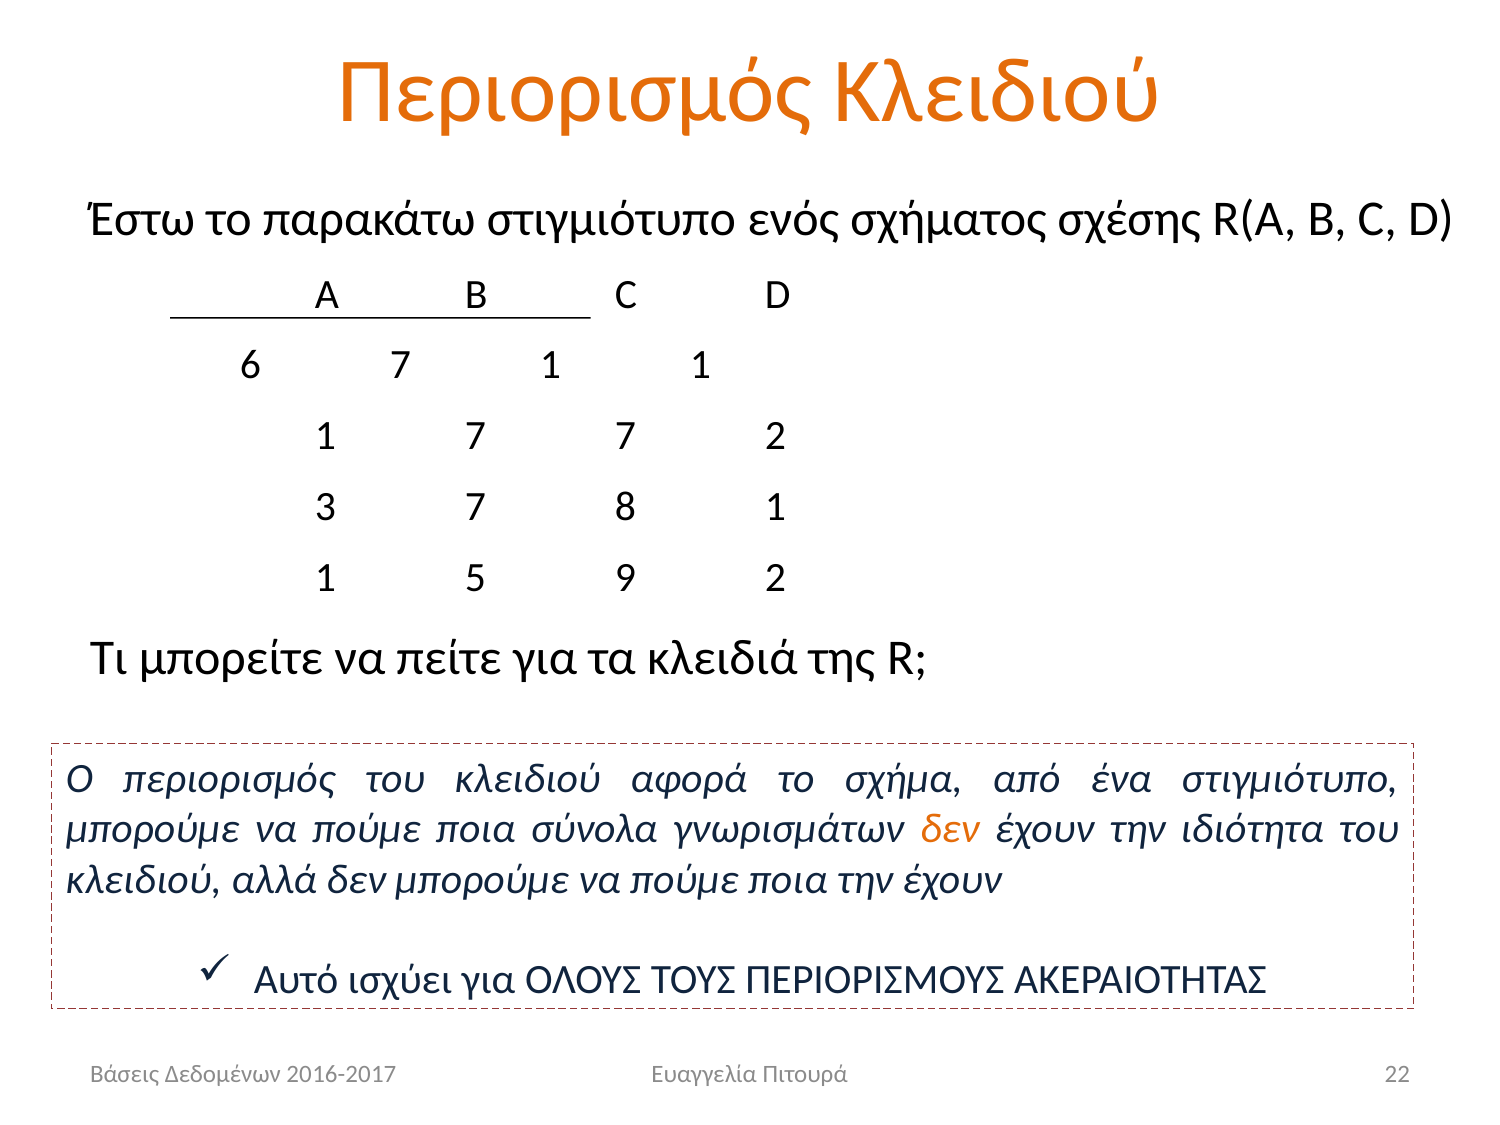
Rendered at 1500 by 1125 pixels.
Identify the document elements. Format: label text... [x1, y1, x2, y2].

slide_number Βάσεις Δεδομένων 2016-2017 [75, 1042, 425, 1103]
slide_number 22 [1074, 1042, 1425, 1103]
title Περιορισμός Κλειδιού [75, 0, 1425, 179]
text_box Έστω το παρακάτω στιγμιότυπο ενός σχήματος σχέσης R(A, B, C, D) Α Β C D 6 7 1 1 1 7 7 2 3 7 8 1 1 5 9 2 Τι μπορείτε να πείτε για τα κλειδιά της R; [75, 178, 1481, 693]
text_box Ο περιορισμός του κλειδιού αφορά το σχήμα, από ένα στιγμιότυπο, μπορούμε να πούμε ποια σύνολα γνωρισμάτων δεν έχουν την ιδιότητα του κλειδιού, αλλά δεν μπορούμε να πούμε ποια την έχουν Αυτό ισχύει για ΟΛΟΥΣ ΤΟΥΣ ΠΕΡΙΟΡΙΣΜΟΥΣ ΑΚΕΡΑΙΟΤΗΤΑΣ [51, 743, 1414, 1009]
footer Ευαγγελία Πιτουρά [512, 1042, 988, 1103]
